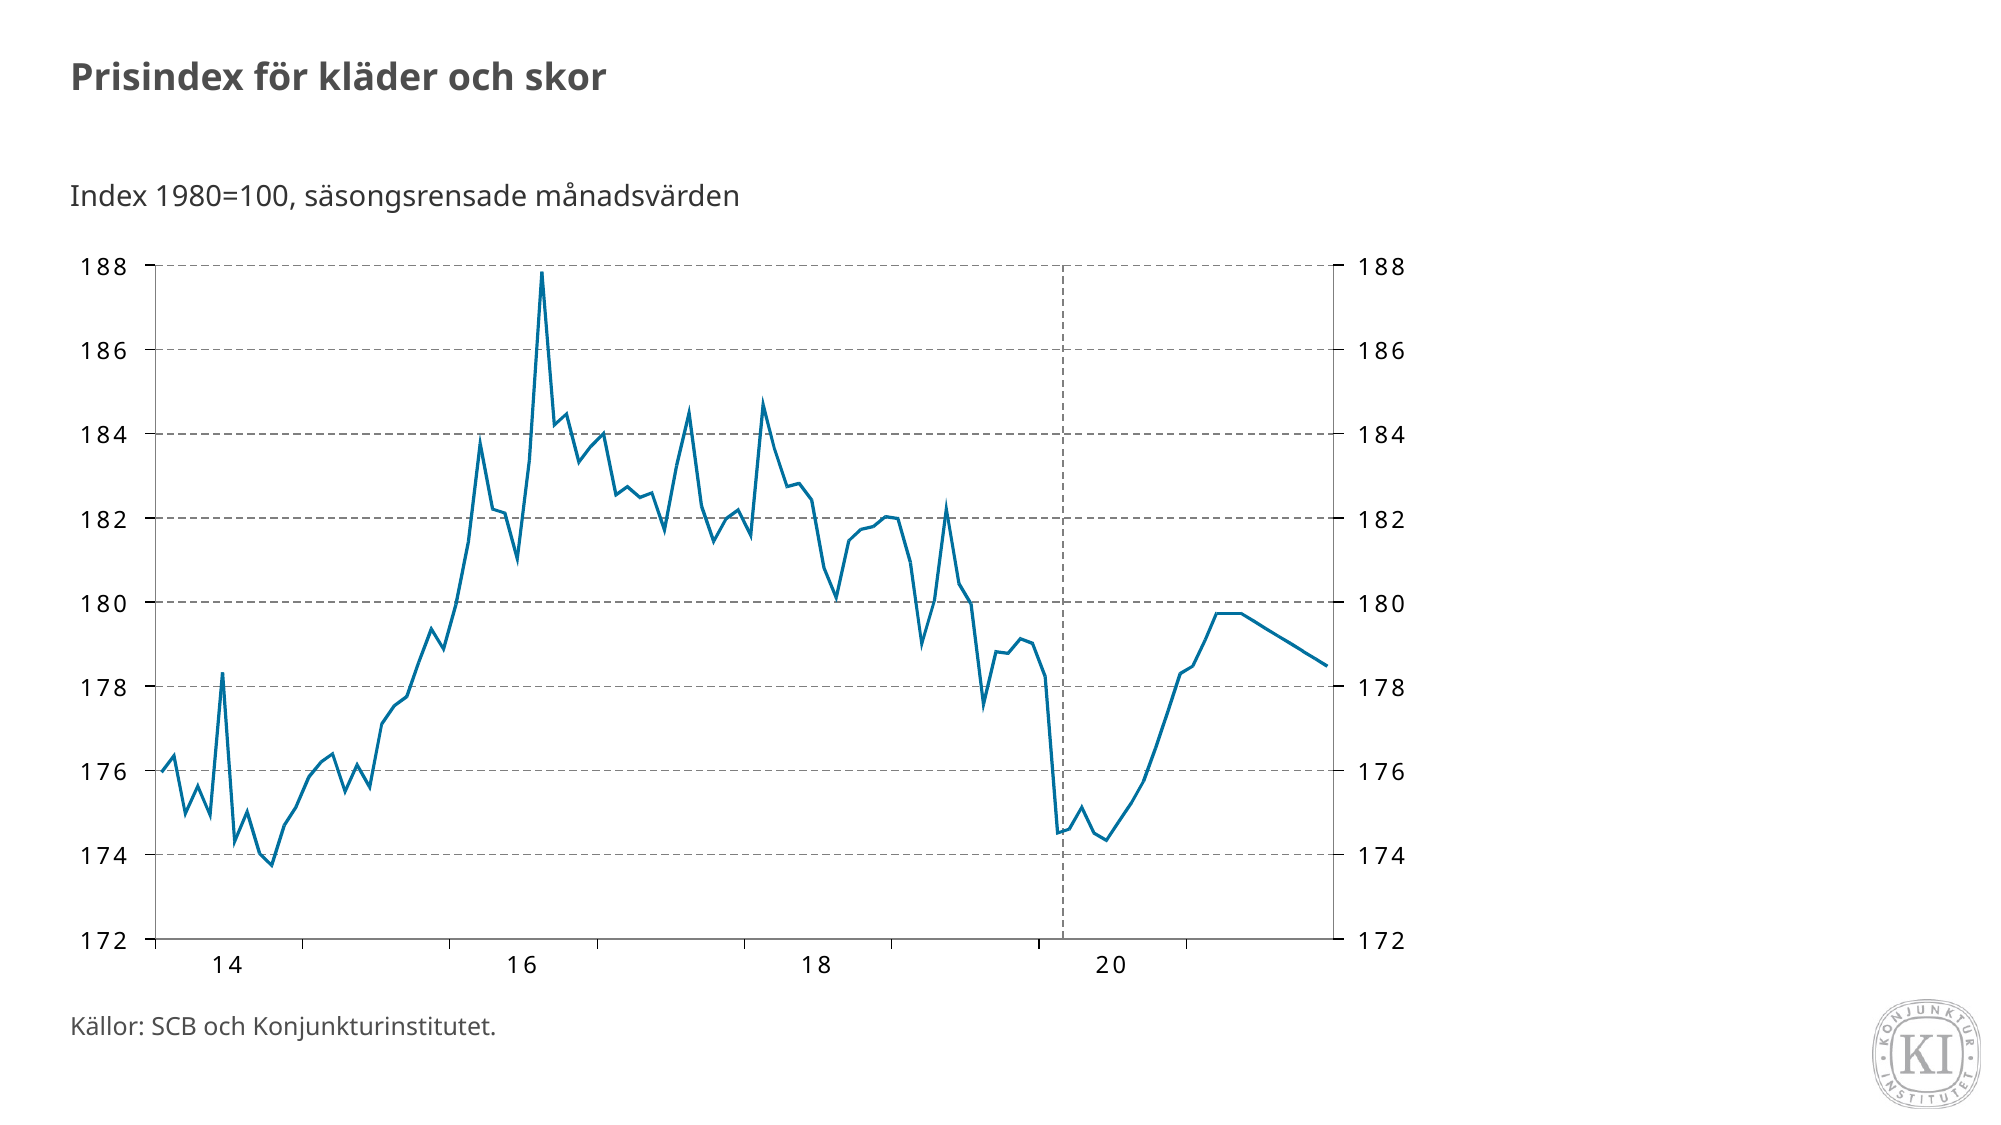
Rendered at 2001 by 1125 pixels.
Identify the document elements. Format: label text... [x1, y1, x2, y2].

picture [1872, 999, 1981, 1109]
title Prisindex för kläder och skor [55, 45, 1476, 128]
list Index 1980=100, säsongsrensade månadsvärden [55, 137, 1476, 220]
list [30, 228, 1453, 995]
subtitle Källor: SCB och Konjunkturinstitutet. [55, 1003, 1476, 1106]
